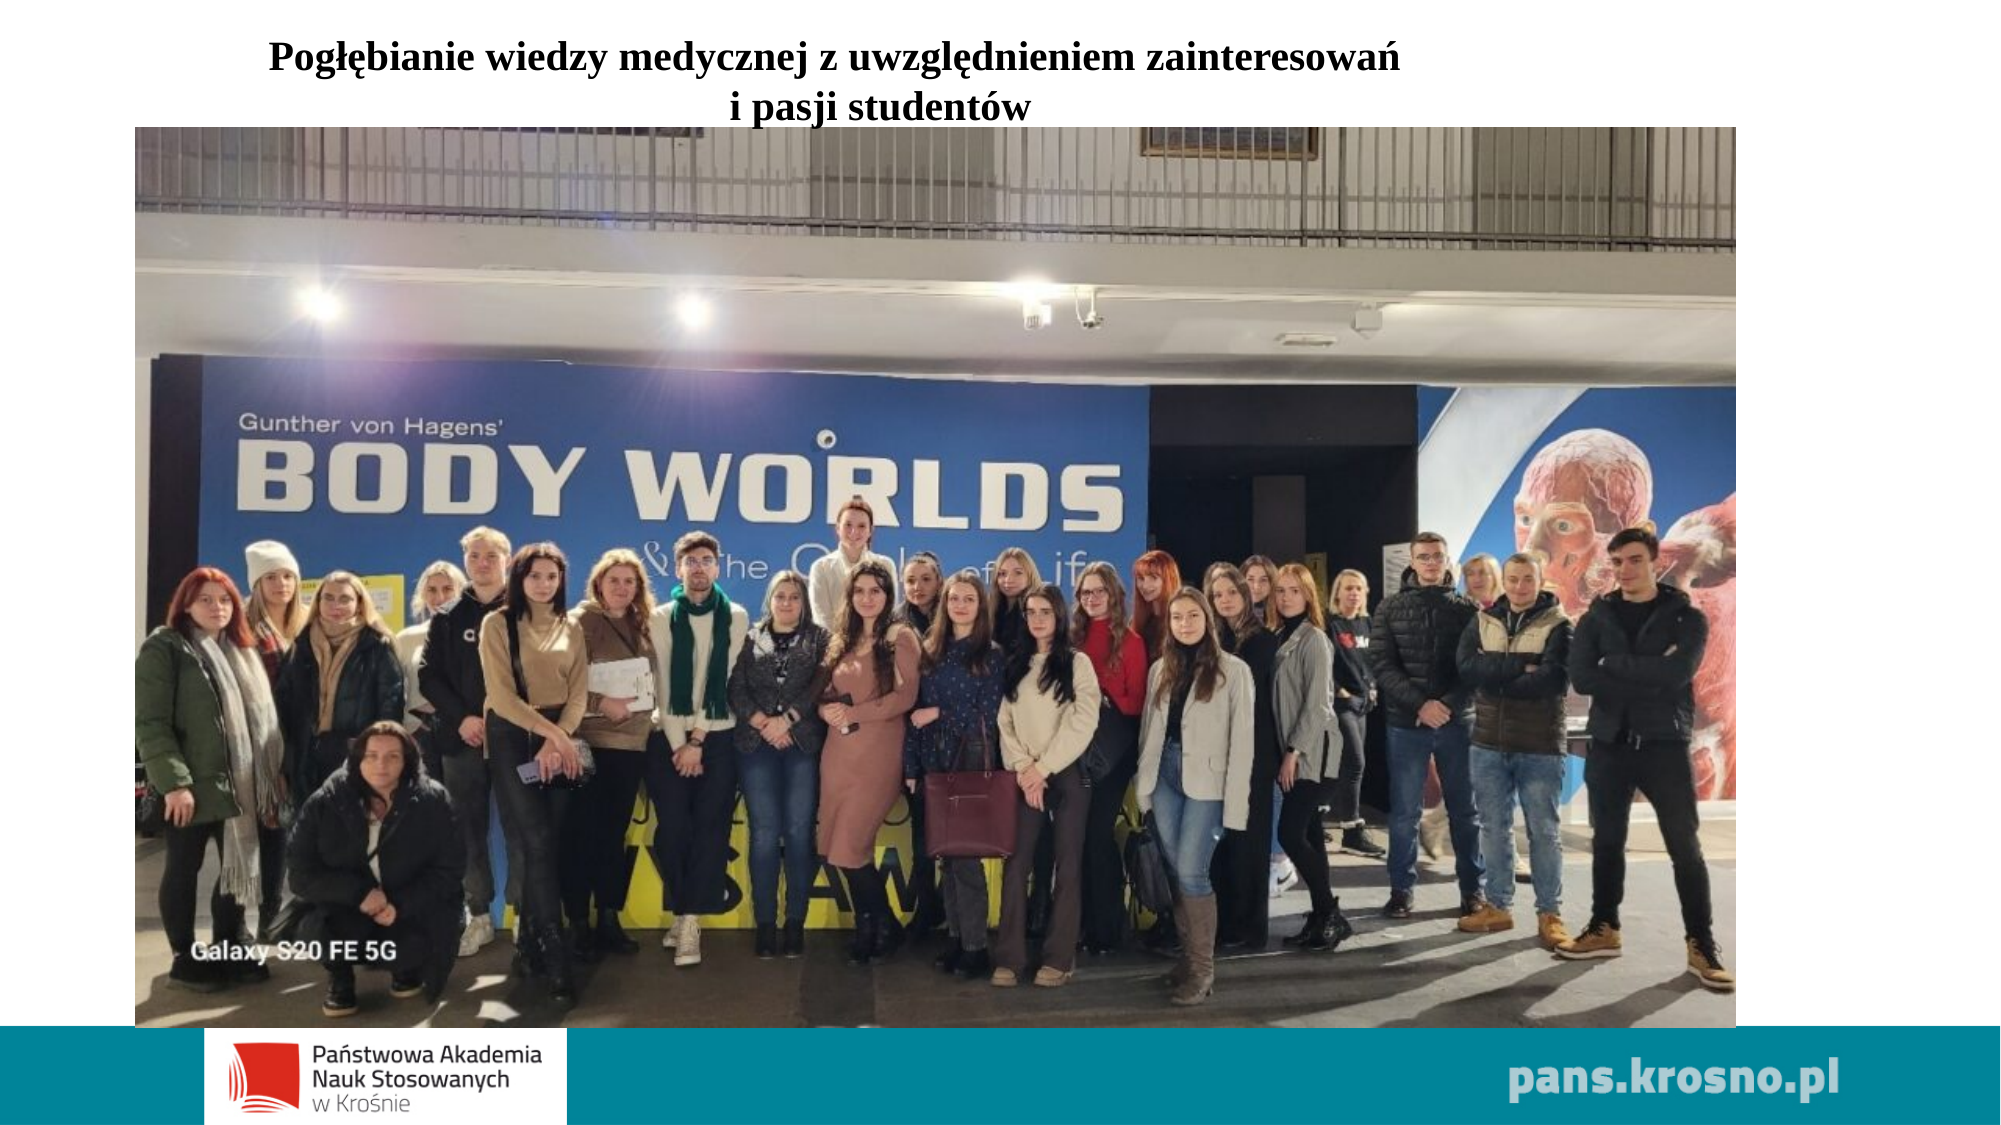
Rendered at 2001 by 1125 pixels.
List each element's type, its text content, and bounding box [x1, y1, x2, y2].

text_box Pogłębianie wiedzy medycznej z uwzględnieniem zainteresowań i pasji studentów [177, 21, 1501, 127]
picture [0, 0, 2001, 1125]
